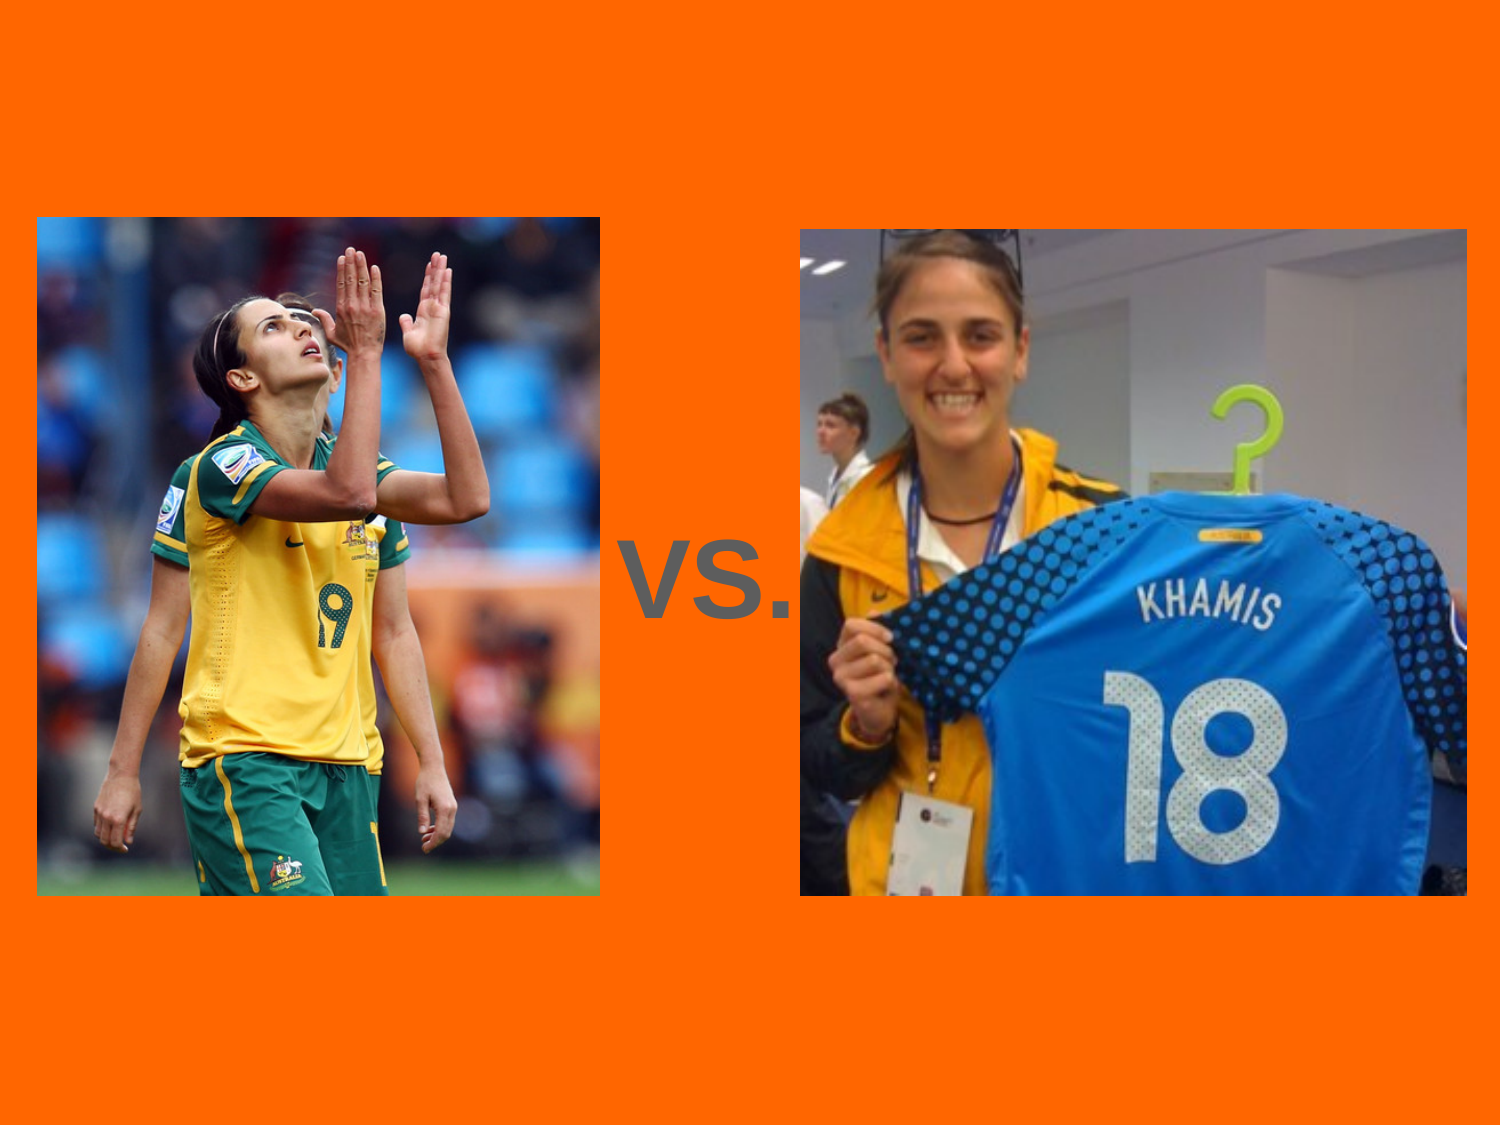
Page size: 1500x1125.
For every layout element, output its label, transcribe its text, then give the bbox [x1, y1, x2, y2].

picture [37, 217, 601, 897]
text_box VS. [604, 498, 794, 649]
picture [799, 228, 1467, 897]
